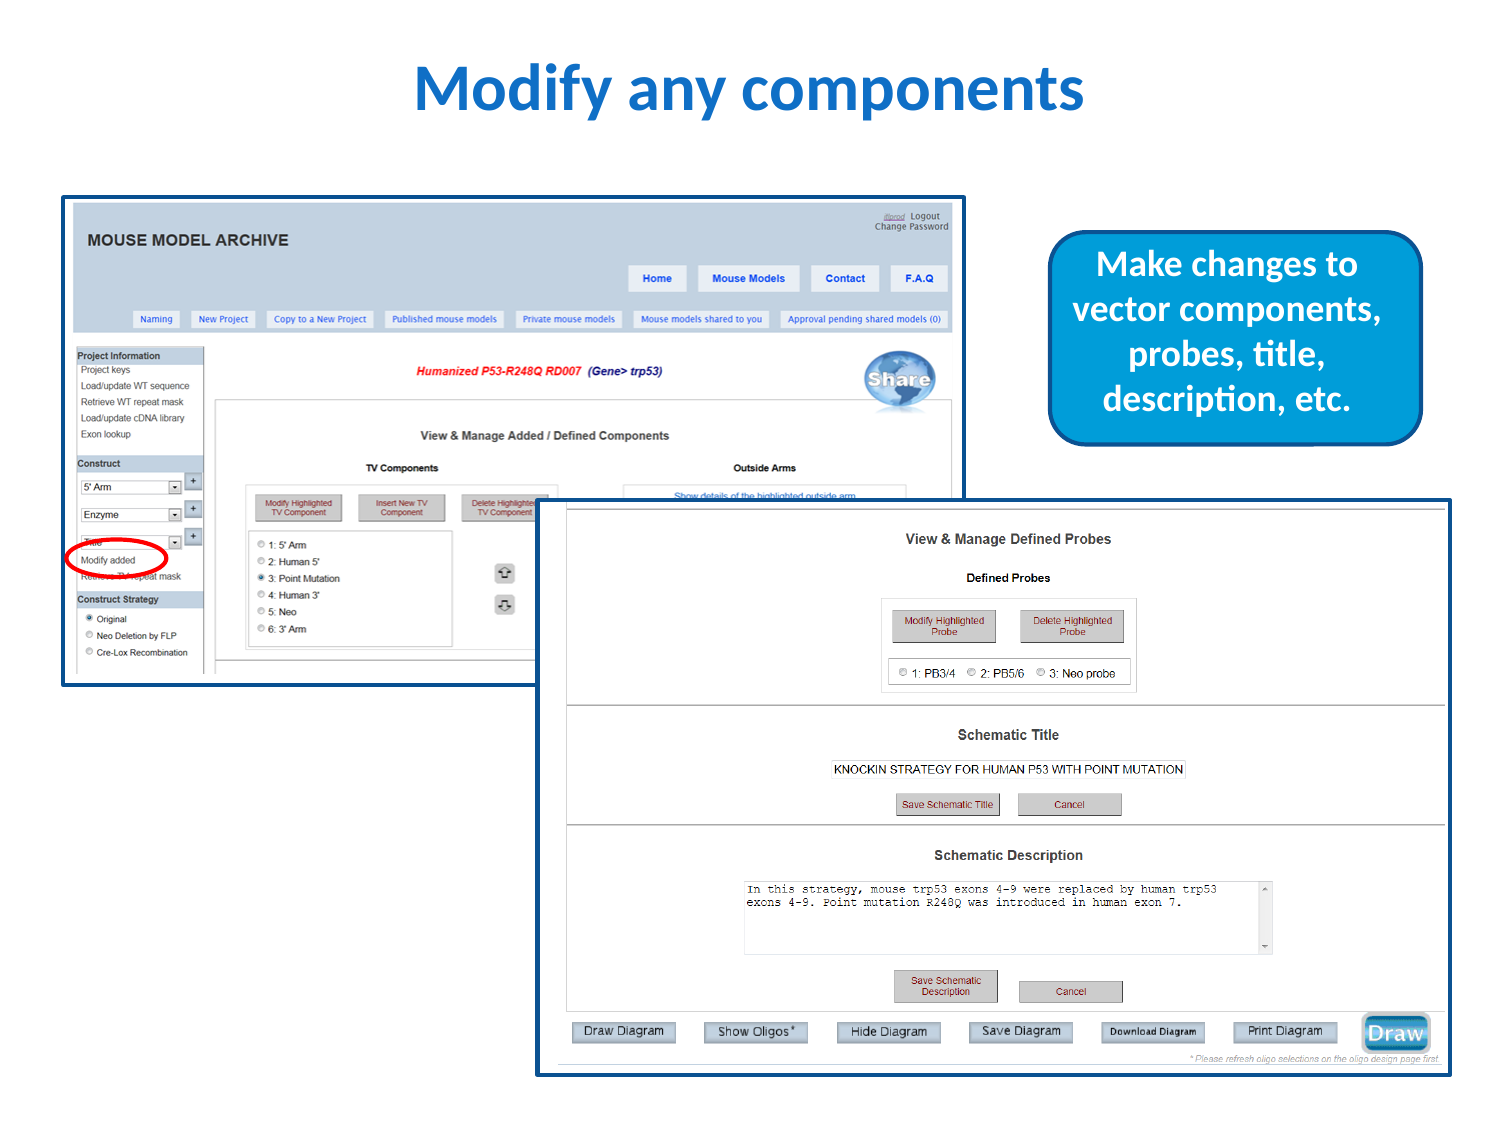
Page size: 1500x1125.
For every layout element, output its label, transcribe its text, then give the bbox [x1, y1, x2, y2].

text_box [1033, 231, 1422, 445]
text_box Modify any components [413, 24, 1200, 124]
picture [60, 193, 967, 689]
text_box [537, 499, 1451, 1076]
